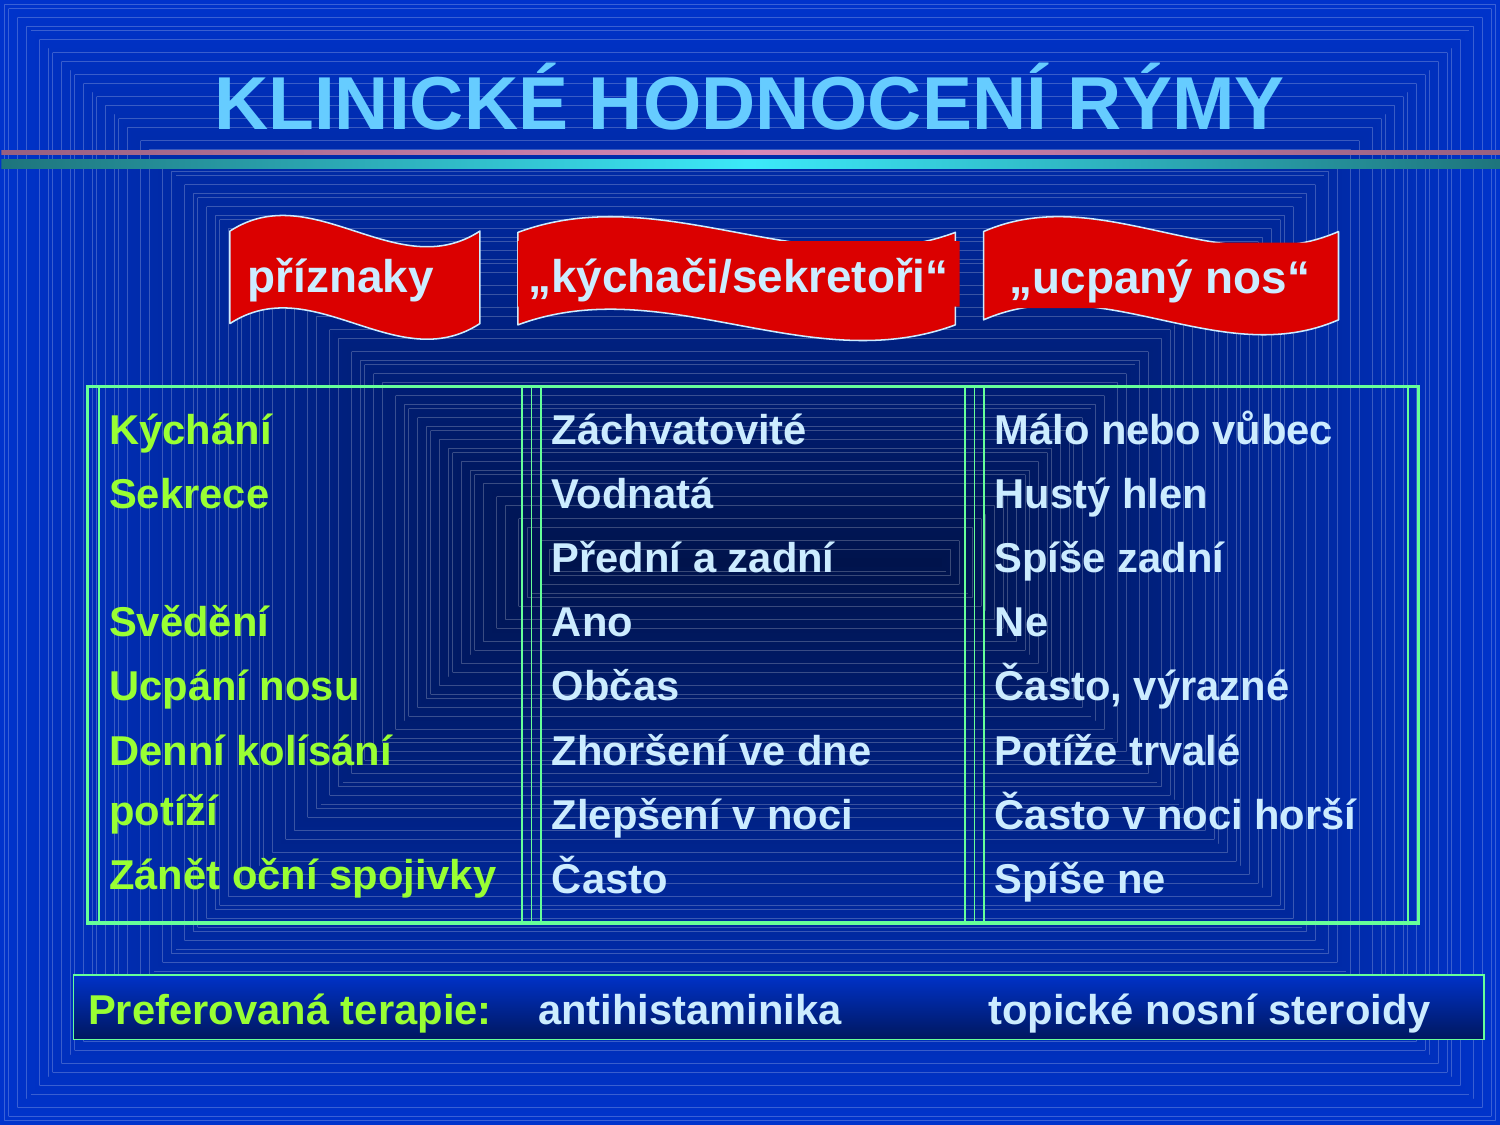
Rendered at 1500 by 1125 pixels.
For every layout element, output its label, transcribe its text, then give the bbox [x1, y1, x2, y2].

text_box Preferovaná terapie: antihistaminika topické nosní steroidy [73, 975, 1484, 1040]
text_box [86, 385, 1420, 924]
title KLINICKÉ HODNOCENÍ RÝMY [154, 37, 1346, 148]
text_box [517, 215, 960, 342]
text_box [1106, 231, 1339, 335]
text_box „ucpaný nos“ [999, 242, 1322, 309]
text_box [1, 149, 1500, 169]
text_box příznaky [237, 241, 445, 307]
text_box [983, 216, 1214, 320]
text_box [229, 215, 480, 340]
